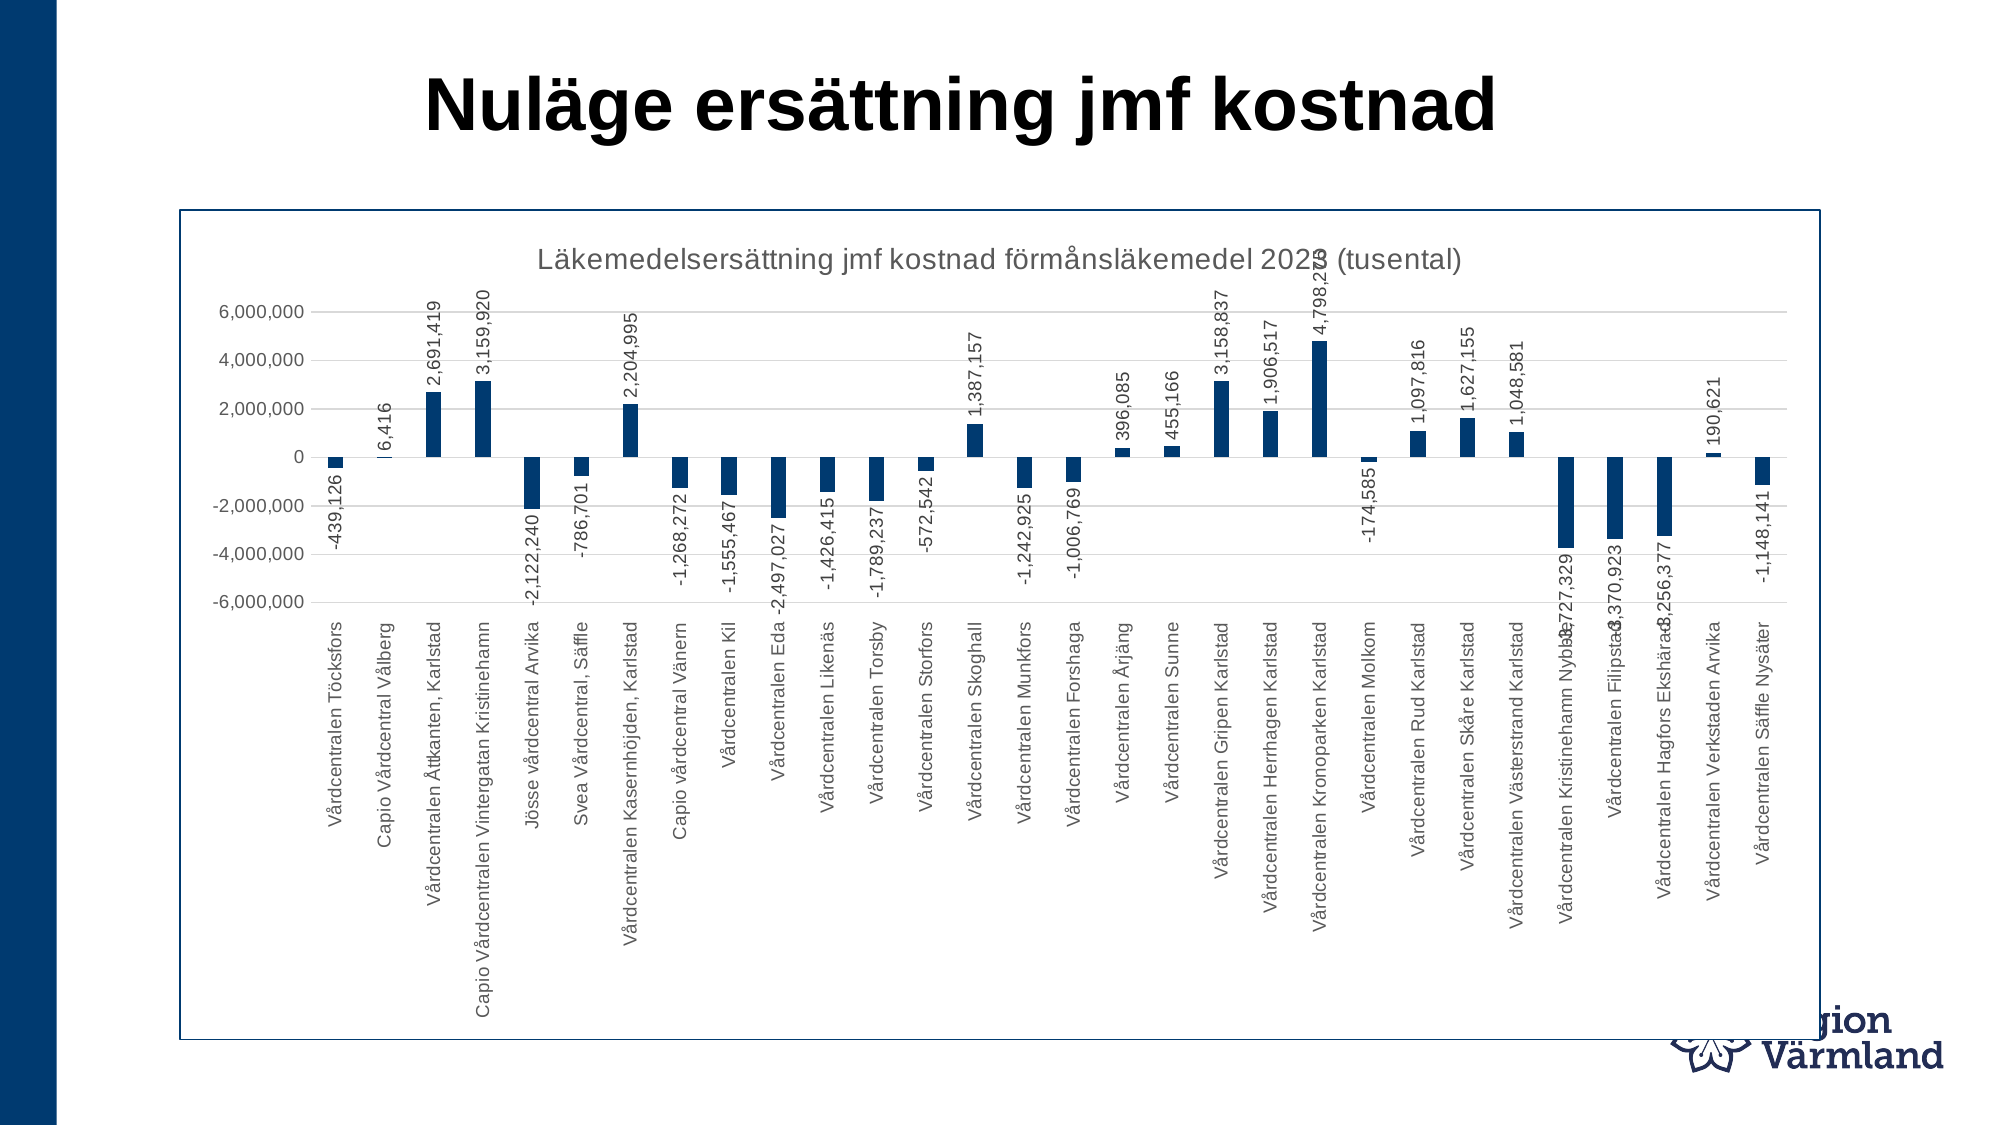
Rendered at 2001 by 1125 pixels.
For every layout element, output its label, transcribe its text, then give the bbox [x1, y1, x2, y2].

title Nuläge ersättning jmf kostnad [409, 0, 1591, 209]
chart [179, 209, 1821, 1041]
picture [1670, 993, 1944, 1073]
